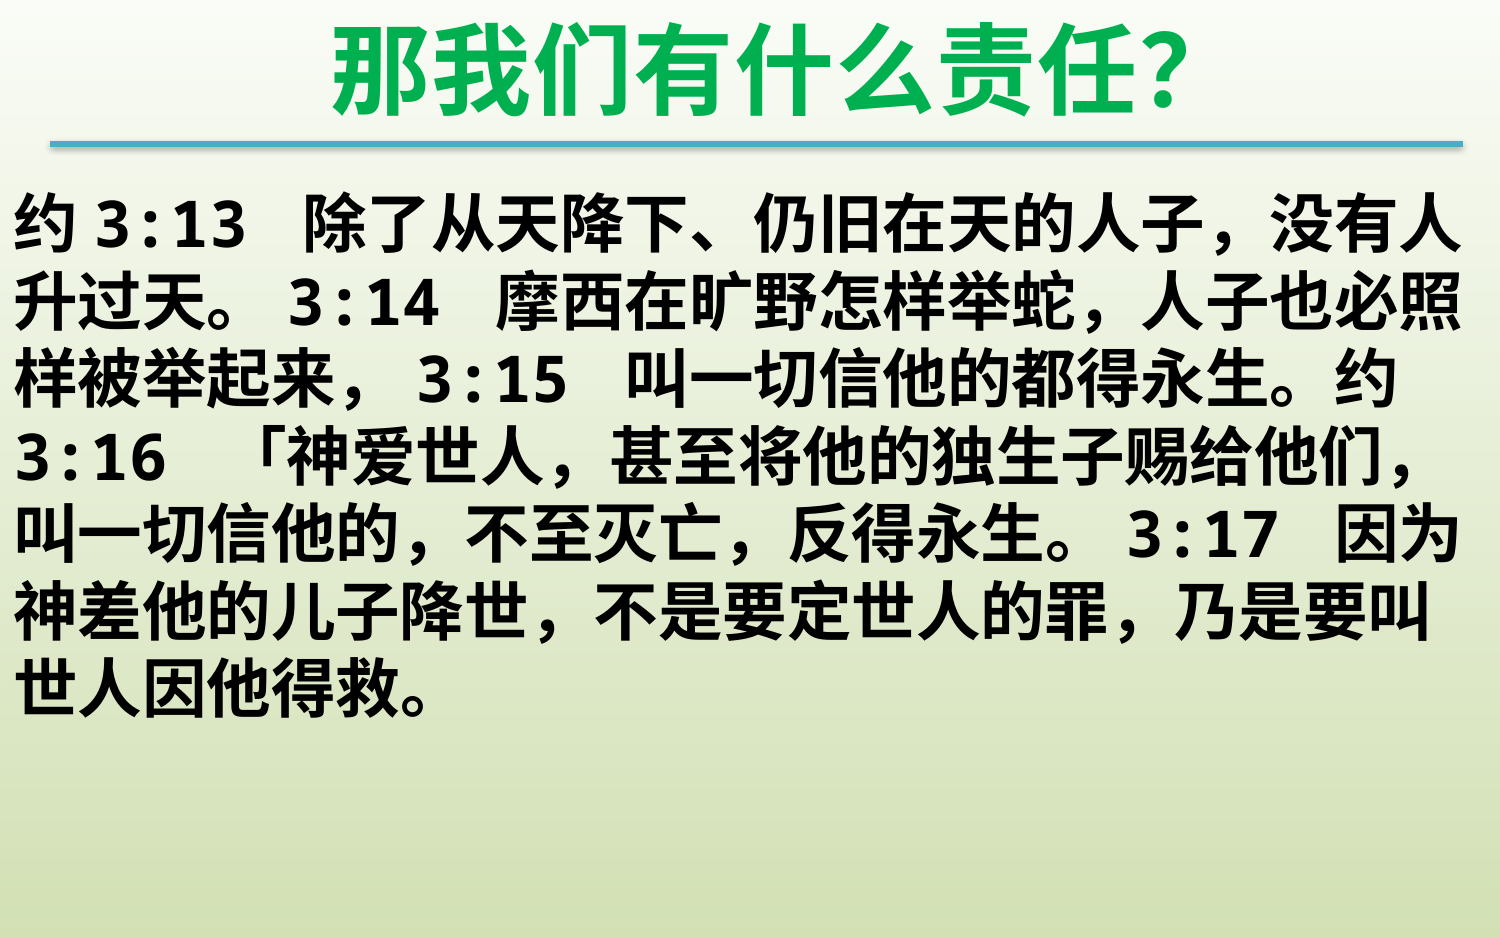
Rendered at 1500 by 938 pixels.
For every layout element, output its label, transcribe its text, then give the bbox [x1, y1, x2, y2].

text_box 约3:13 除了从天降下、仍旧在天的人子，没有人升过天。3:14 摩西在旷野怎样举蛇，人子也必照样被举起来，3:15 叫一切信他的都得永生。约3:16 「神爱世人，甚至将他的独生子赐给他们，叫一切信他的，不至灭亡，反得永生。3:17 因为神差他的儿子降世，不是要定世人的罪，乃是要叫世人因他得救。 [0, 174, 1500, 813]
text_box 那我们有什么责任？ [315, 0, 1254, 135]
